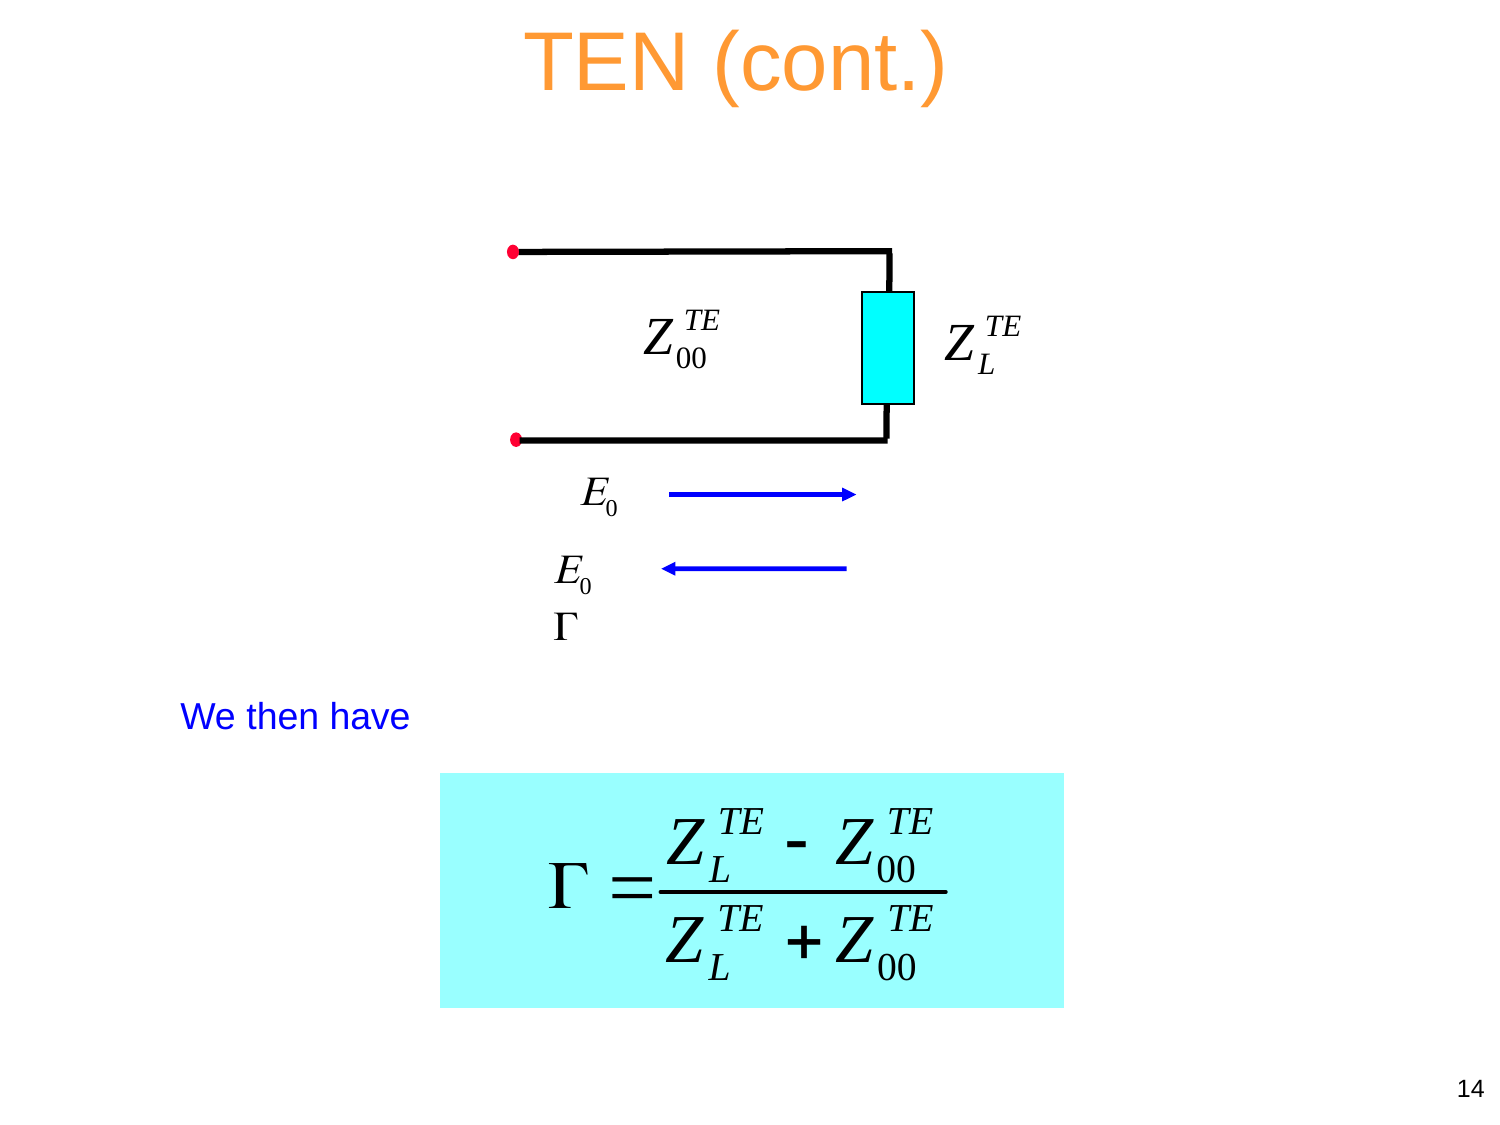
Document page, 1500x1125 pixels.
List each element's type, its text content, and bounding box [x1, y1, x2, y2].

text_box TEN (cont.) [362, 0, 1111, 115]
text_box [538, 788, 962, 995]
text_box [439, 771, 1066, 1010]
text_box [507, 245, 1035, 600]
text_box We then have [165, 684, 457, 745]
slide_number 14 [1187, 1050, 1500, 1125]
